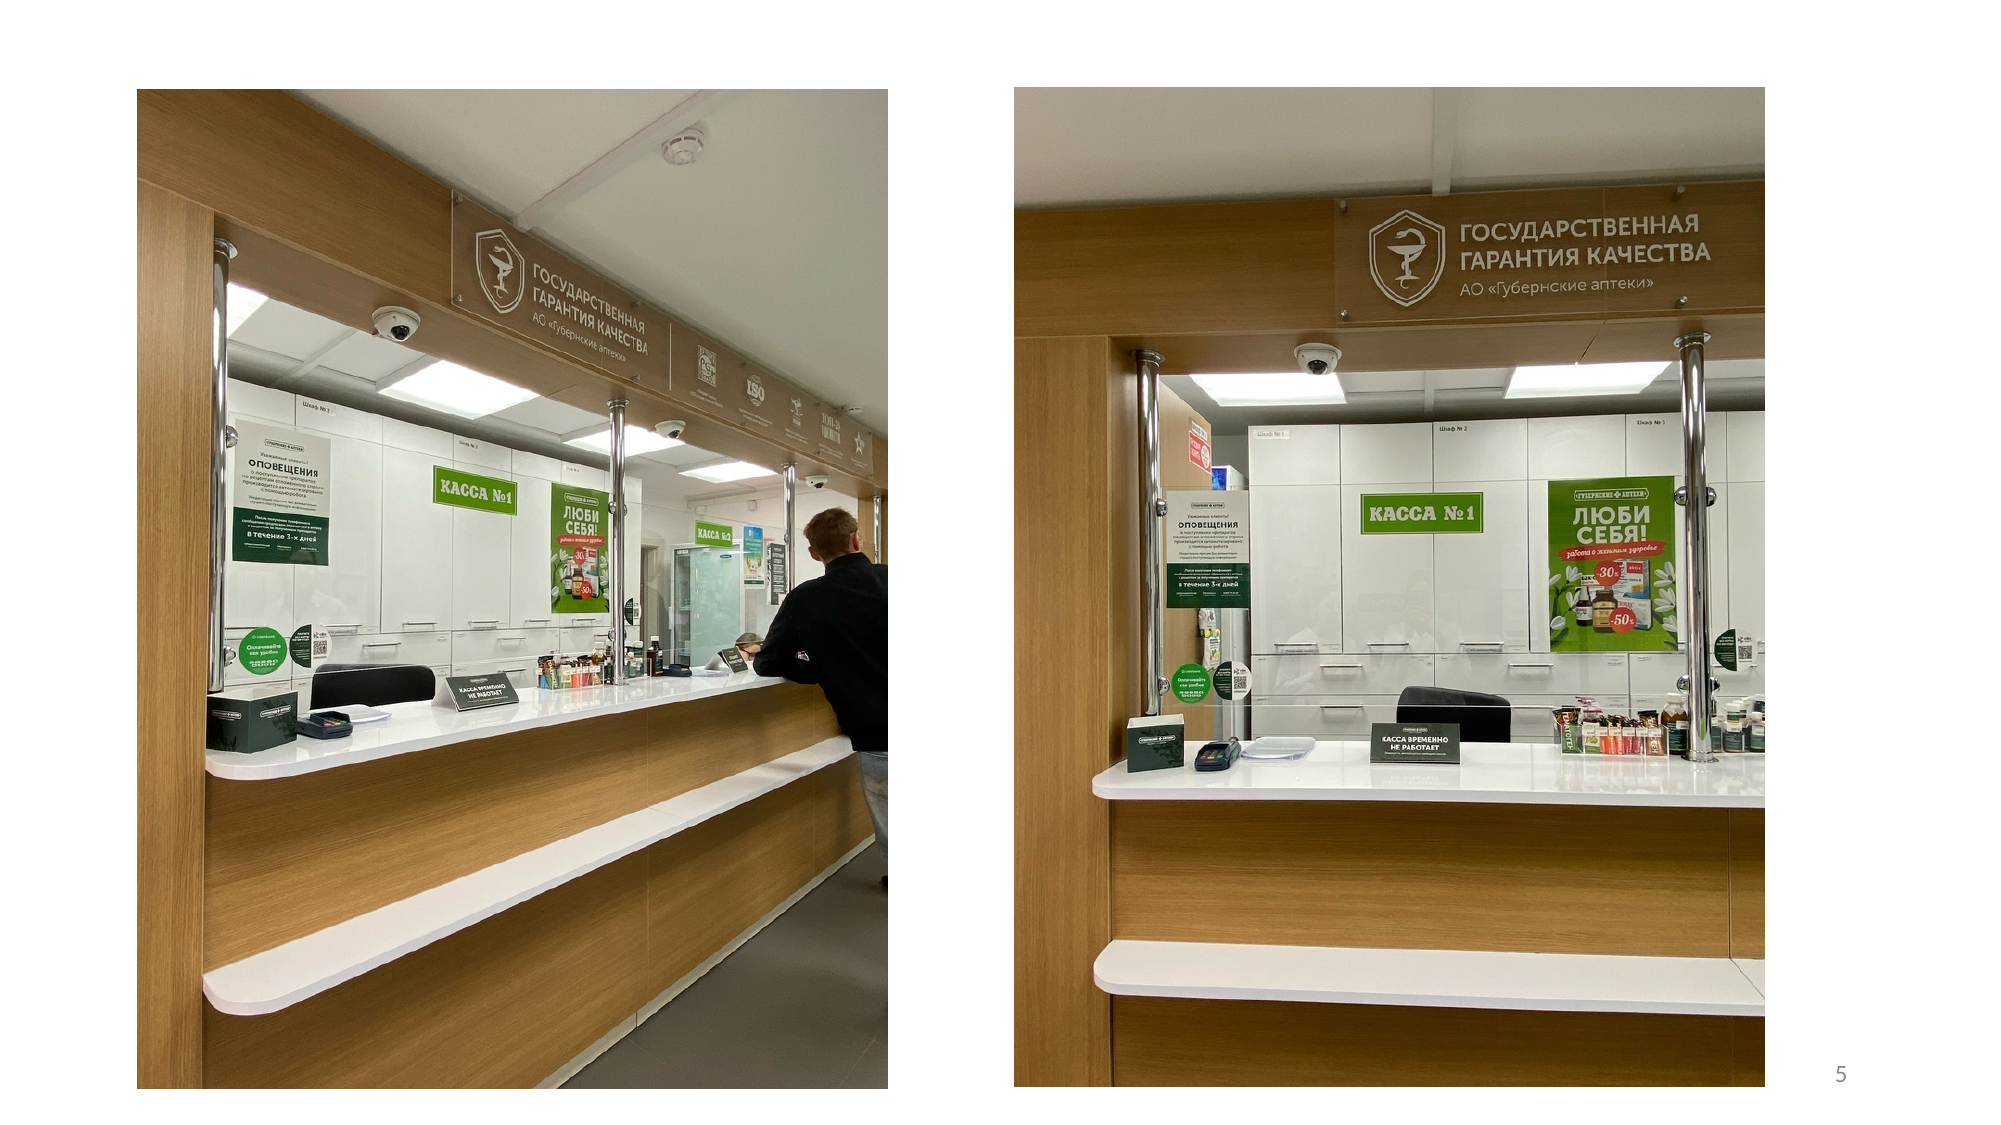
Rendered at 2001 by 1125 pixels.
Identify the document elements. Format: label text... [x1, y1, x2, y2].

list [137, 89, 888, 1089]
slide_number 5 [1412, 1042, 1863, 1103]
picture [1014, 87, 1765, 1087]
